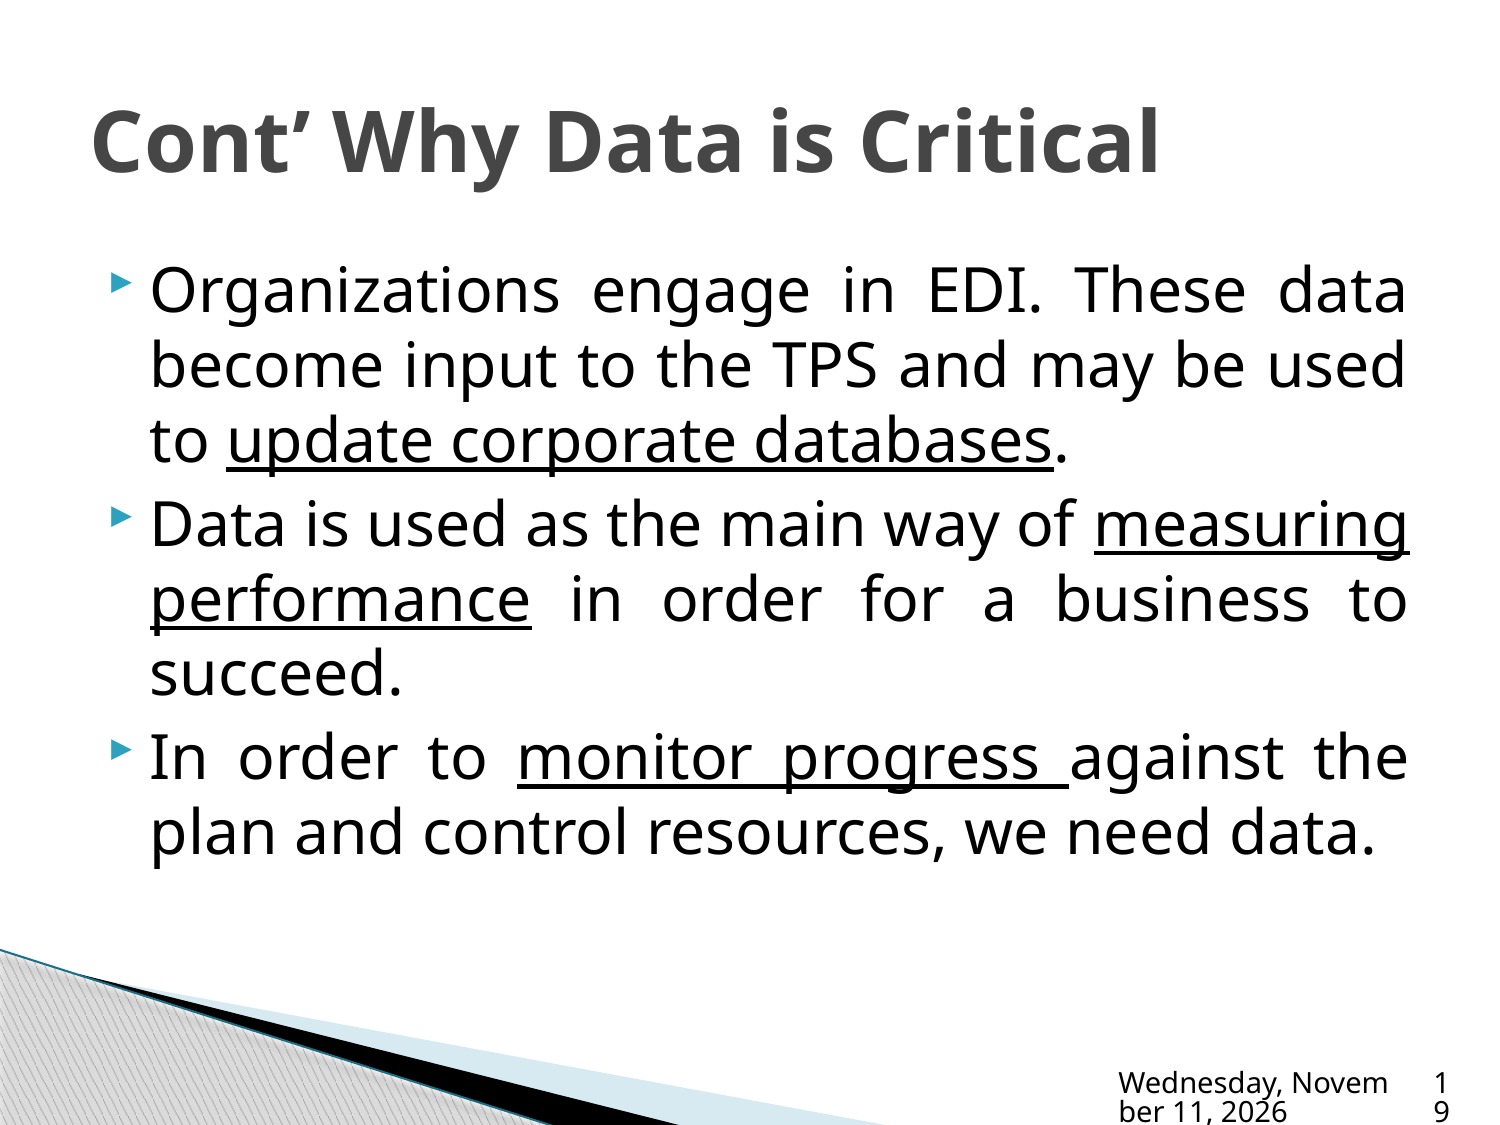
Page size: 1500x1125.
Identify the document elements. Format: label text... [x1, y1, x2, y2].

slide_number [1103, 1051, 1418, 1112]
title Cont’ Why Data is Critical [75, 45, 1425, 233]
list Organizations engage in EDI. These data become input to the TPS and may be used to update corporate databases. Data is used as the main way of measuring performance in order for a business to succeed. In order to monitor progress against the plan and control resources, we need data. [75, 243, 1425, 986]
slide_number 19 [1418, 1051, 1479, 1112]
